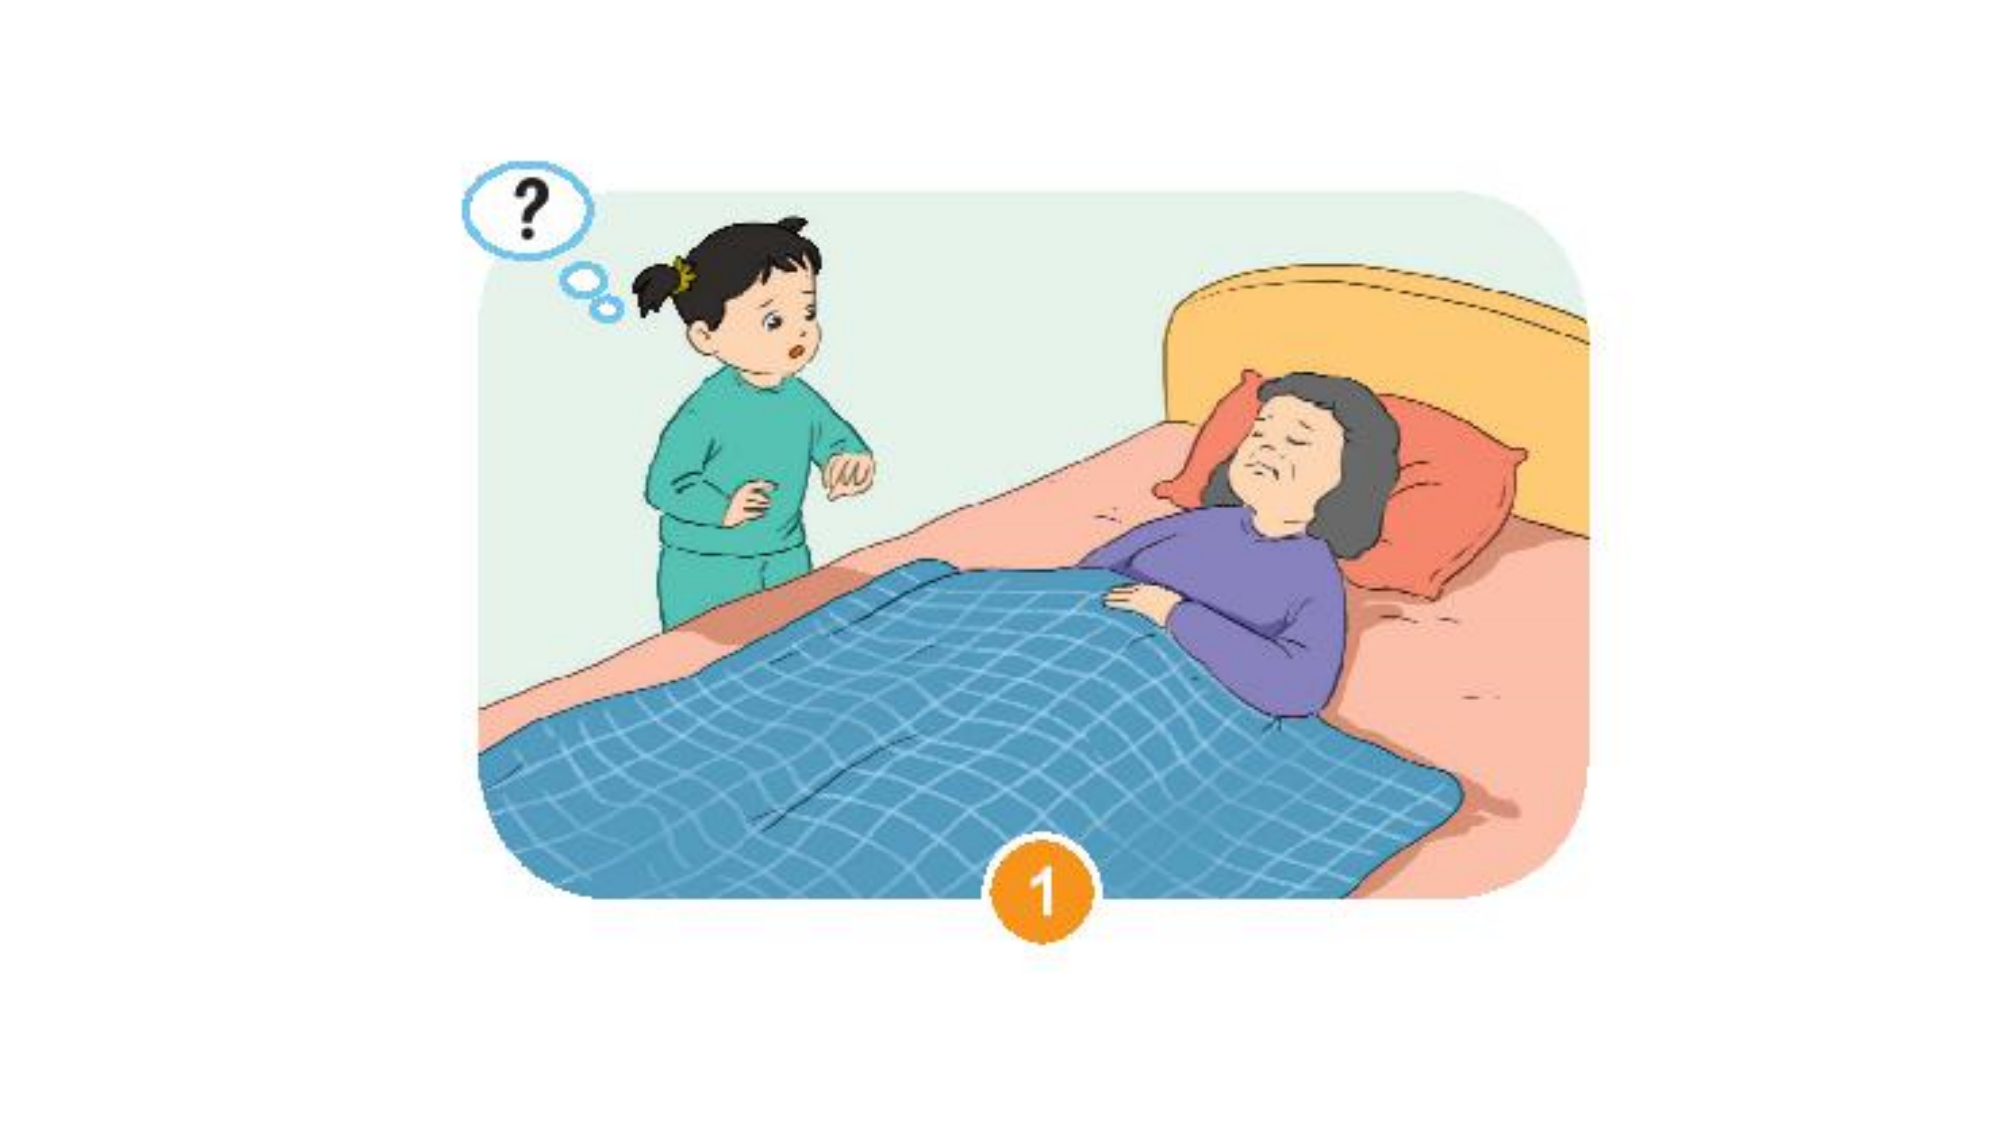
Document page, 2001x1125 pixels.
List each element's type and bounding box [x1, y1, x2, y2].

picture [438, 127, 1639, 973]
